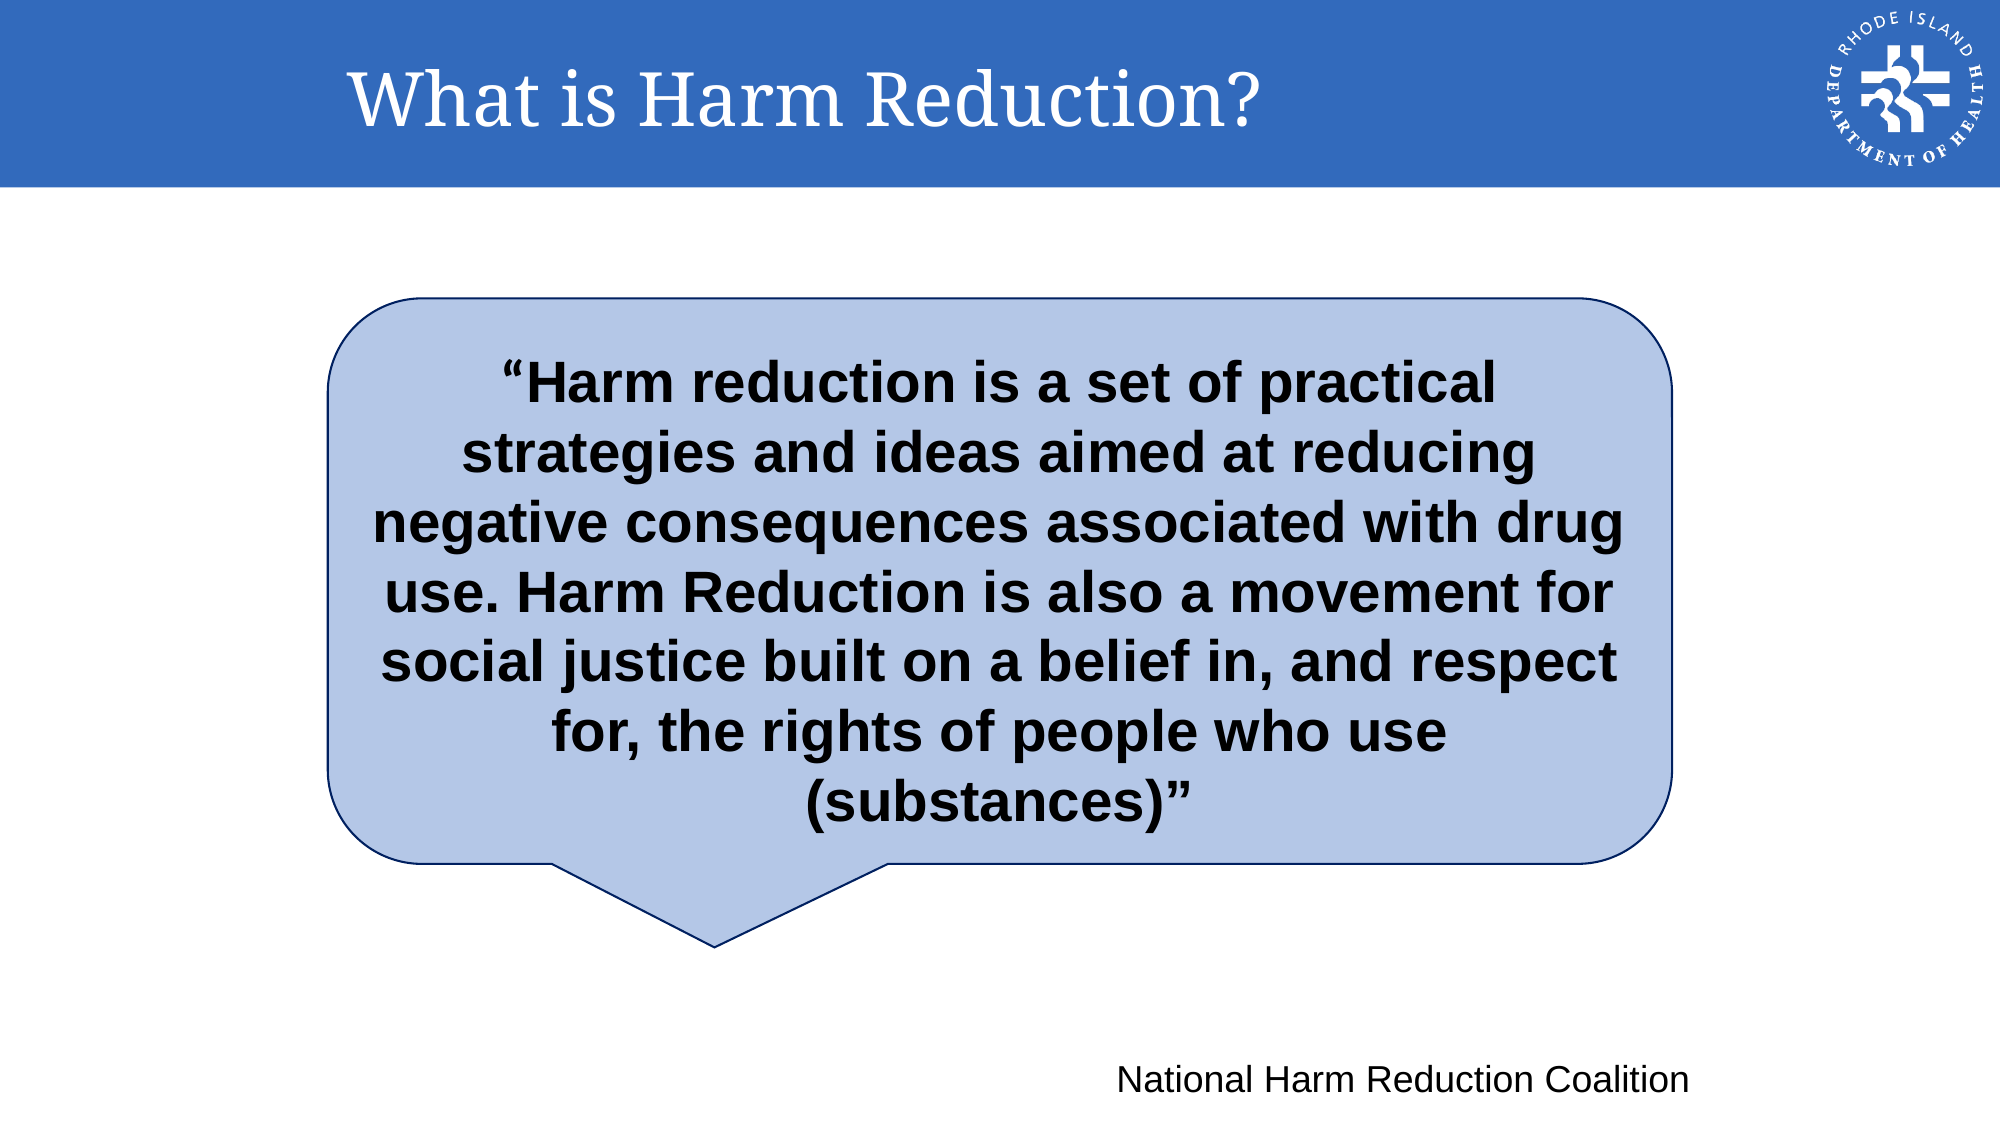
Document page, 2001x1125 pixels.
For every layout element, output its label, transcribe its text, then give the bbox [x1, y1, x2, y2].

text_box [0, 0, 2000, 188]
text_box National Harm Reduction Coalition [1101, 1047, 1852, 1108]
text_box “Harm reduction is a set of practical strategies and ideas aimed at reducing negative consequences associated with drug use. Harm Reduction is also a movement for social justice built on a belief in, and respect for, the rights of people who use (substances)” [326, 297, 1674, 949]
